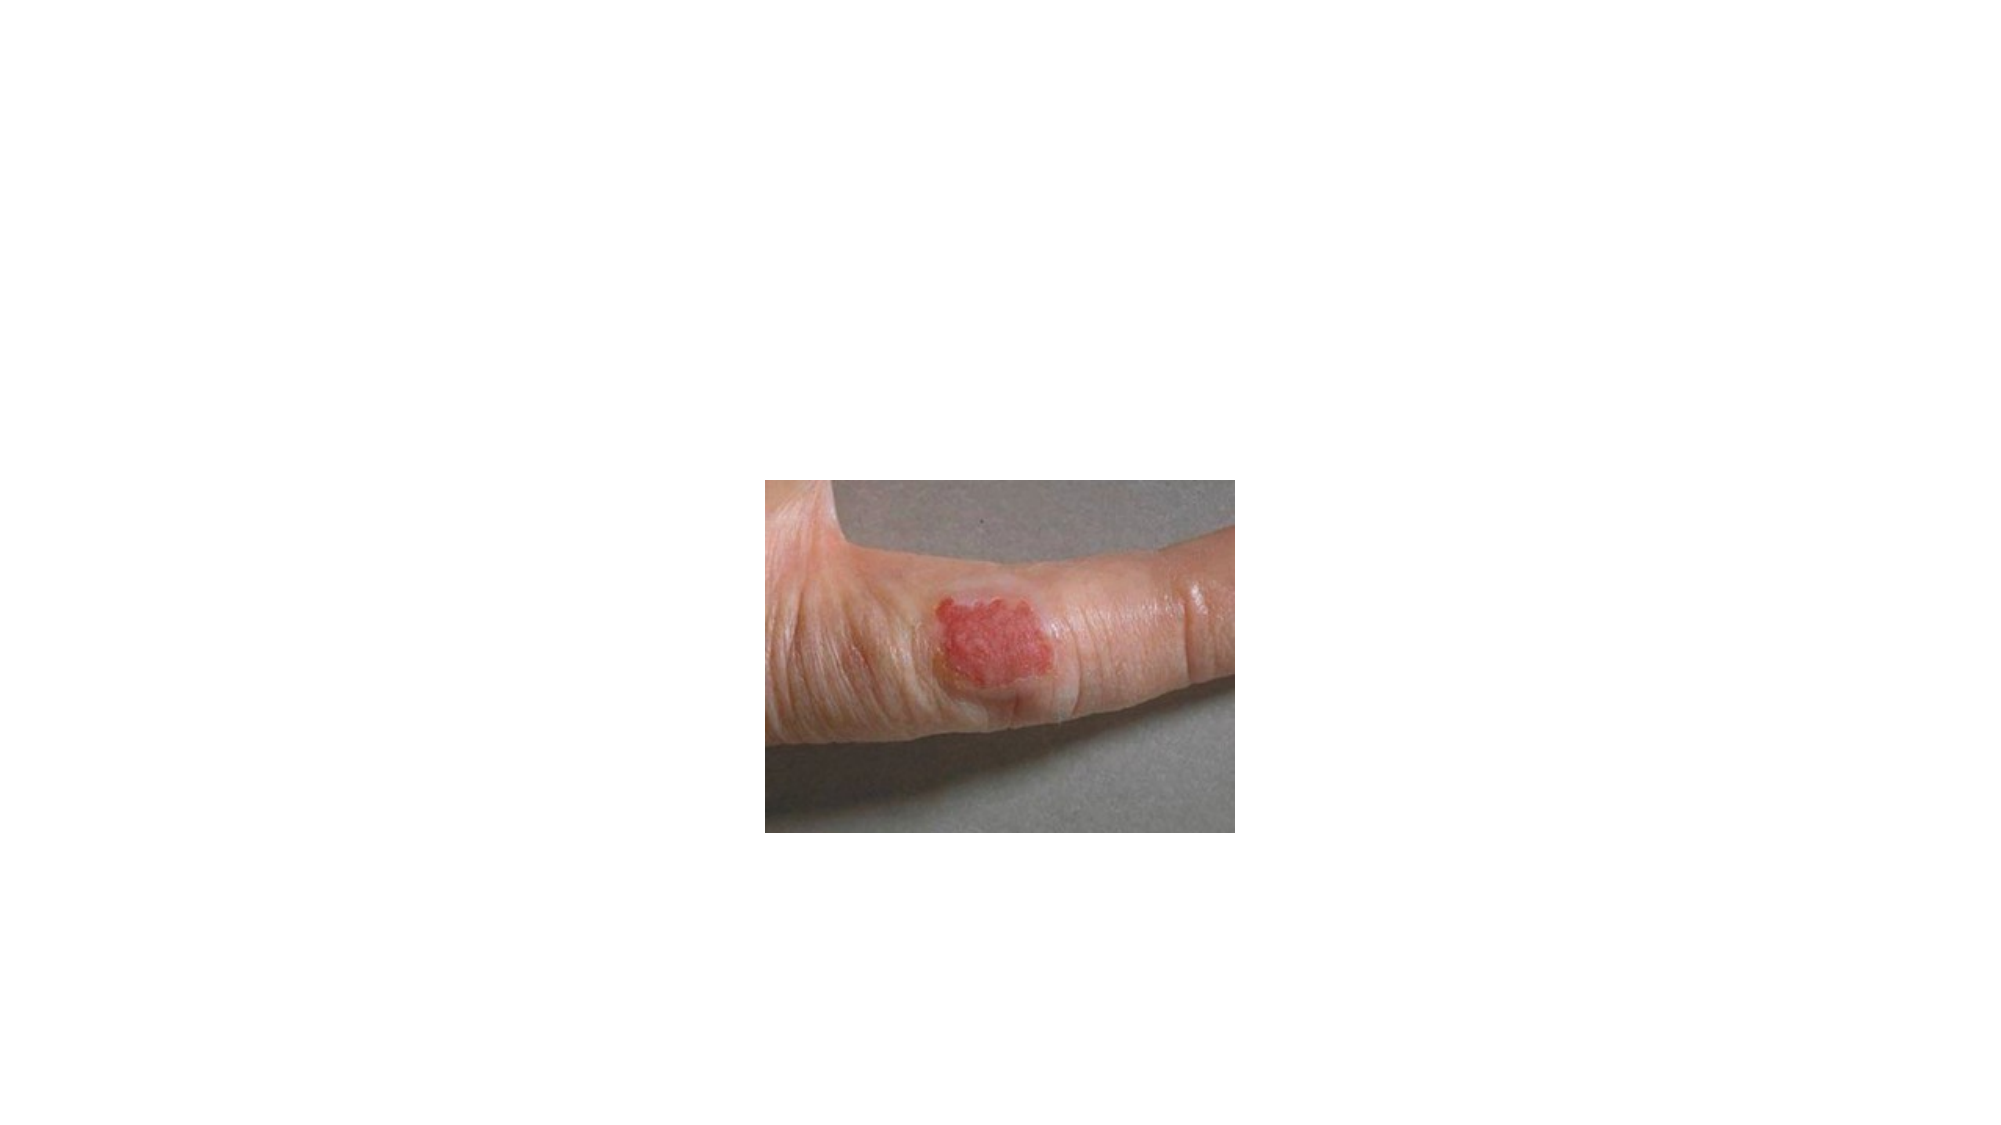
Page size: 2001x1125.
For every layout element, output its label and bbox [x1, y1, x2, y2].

list [765, 480, 1235, 833]
